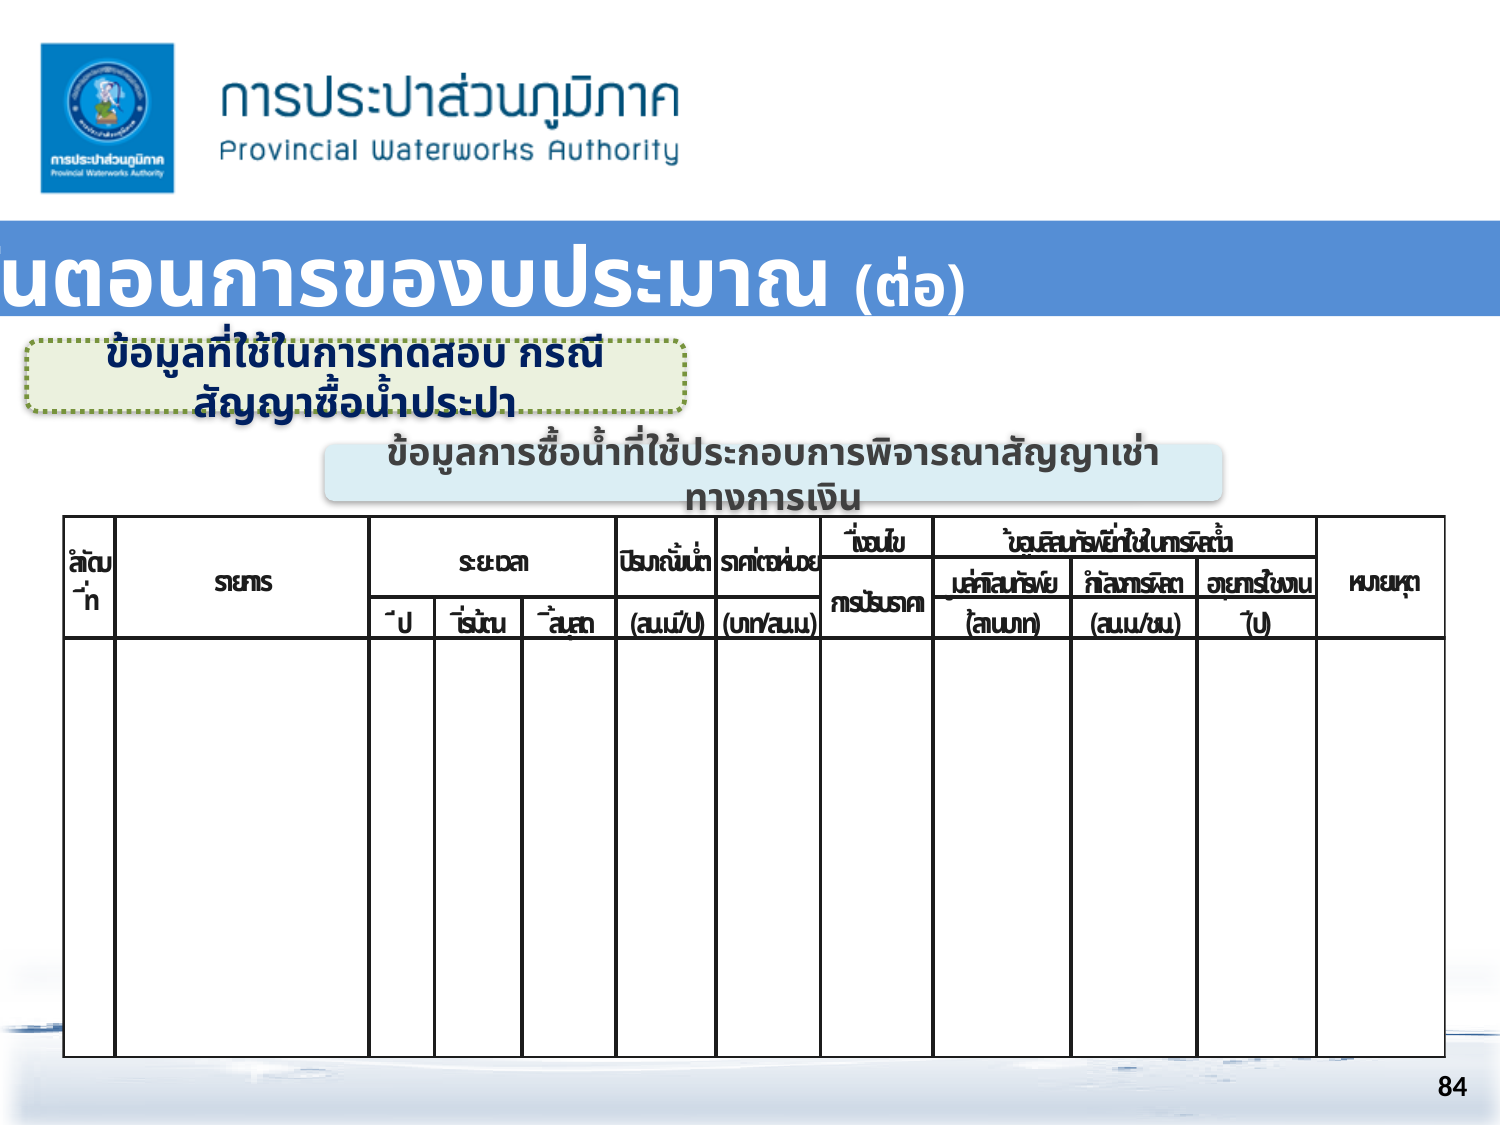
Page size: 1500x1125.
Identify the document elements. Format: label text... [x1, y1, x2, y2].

text_box ขั้นตอนการของบประมาณ (ต่อ) [0, 215, 982, 331]
text_box ข้อมูลที่ใช้ในการทดสอบ กรณี สัญญาซื้อน้ำประปา [25, 339, 686, 413]
picture [26, 515, 1486, 1111]
text_box [38, 45, 916, 208]
picture [38, 40, 699, 45]
text_box [982, 219, 1500, 318]
text_box ข้อมูลการซื้อน้ำที่ใช้ประกอบการพิจารณาสัญญาเช่าทางการเงิน [323, 443, 1224, 502]
text_box 84 [1409, 1058, 1483, 1110]
